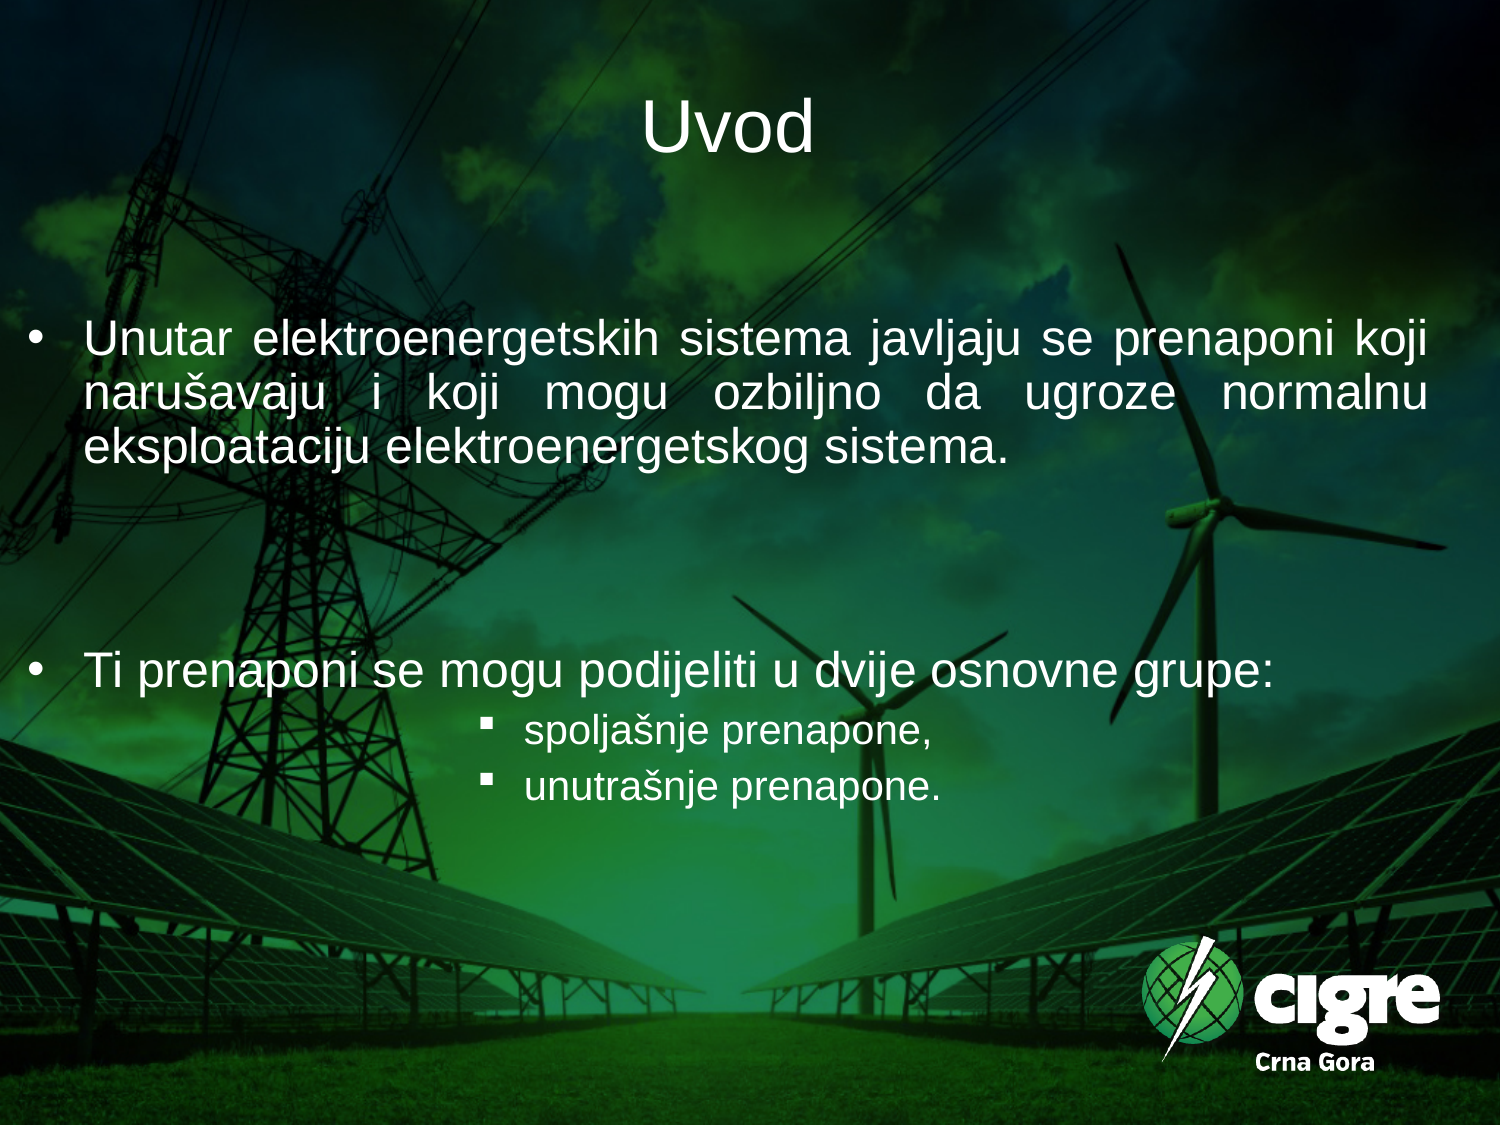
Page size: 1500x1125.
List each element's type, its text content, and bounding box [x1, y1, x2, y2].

picture [0, 0, 1500, 1125]
subtitle Unutar elektroenergetskih sistema javljaju se prenaponi koji narušavaju i koji mogu ozbiljno da ugroze normalnu eksploataciju elektroenergetskog sistema. Ti prenaponi se mogu podijeliti u dvije osnovne grupe: spoljašnje prenapone, unutrašnje prenapone. [11, 304, 1445, 1105]
title Uvod [165, 36, 1291, 176]
